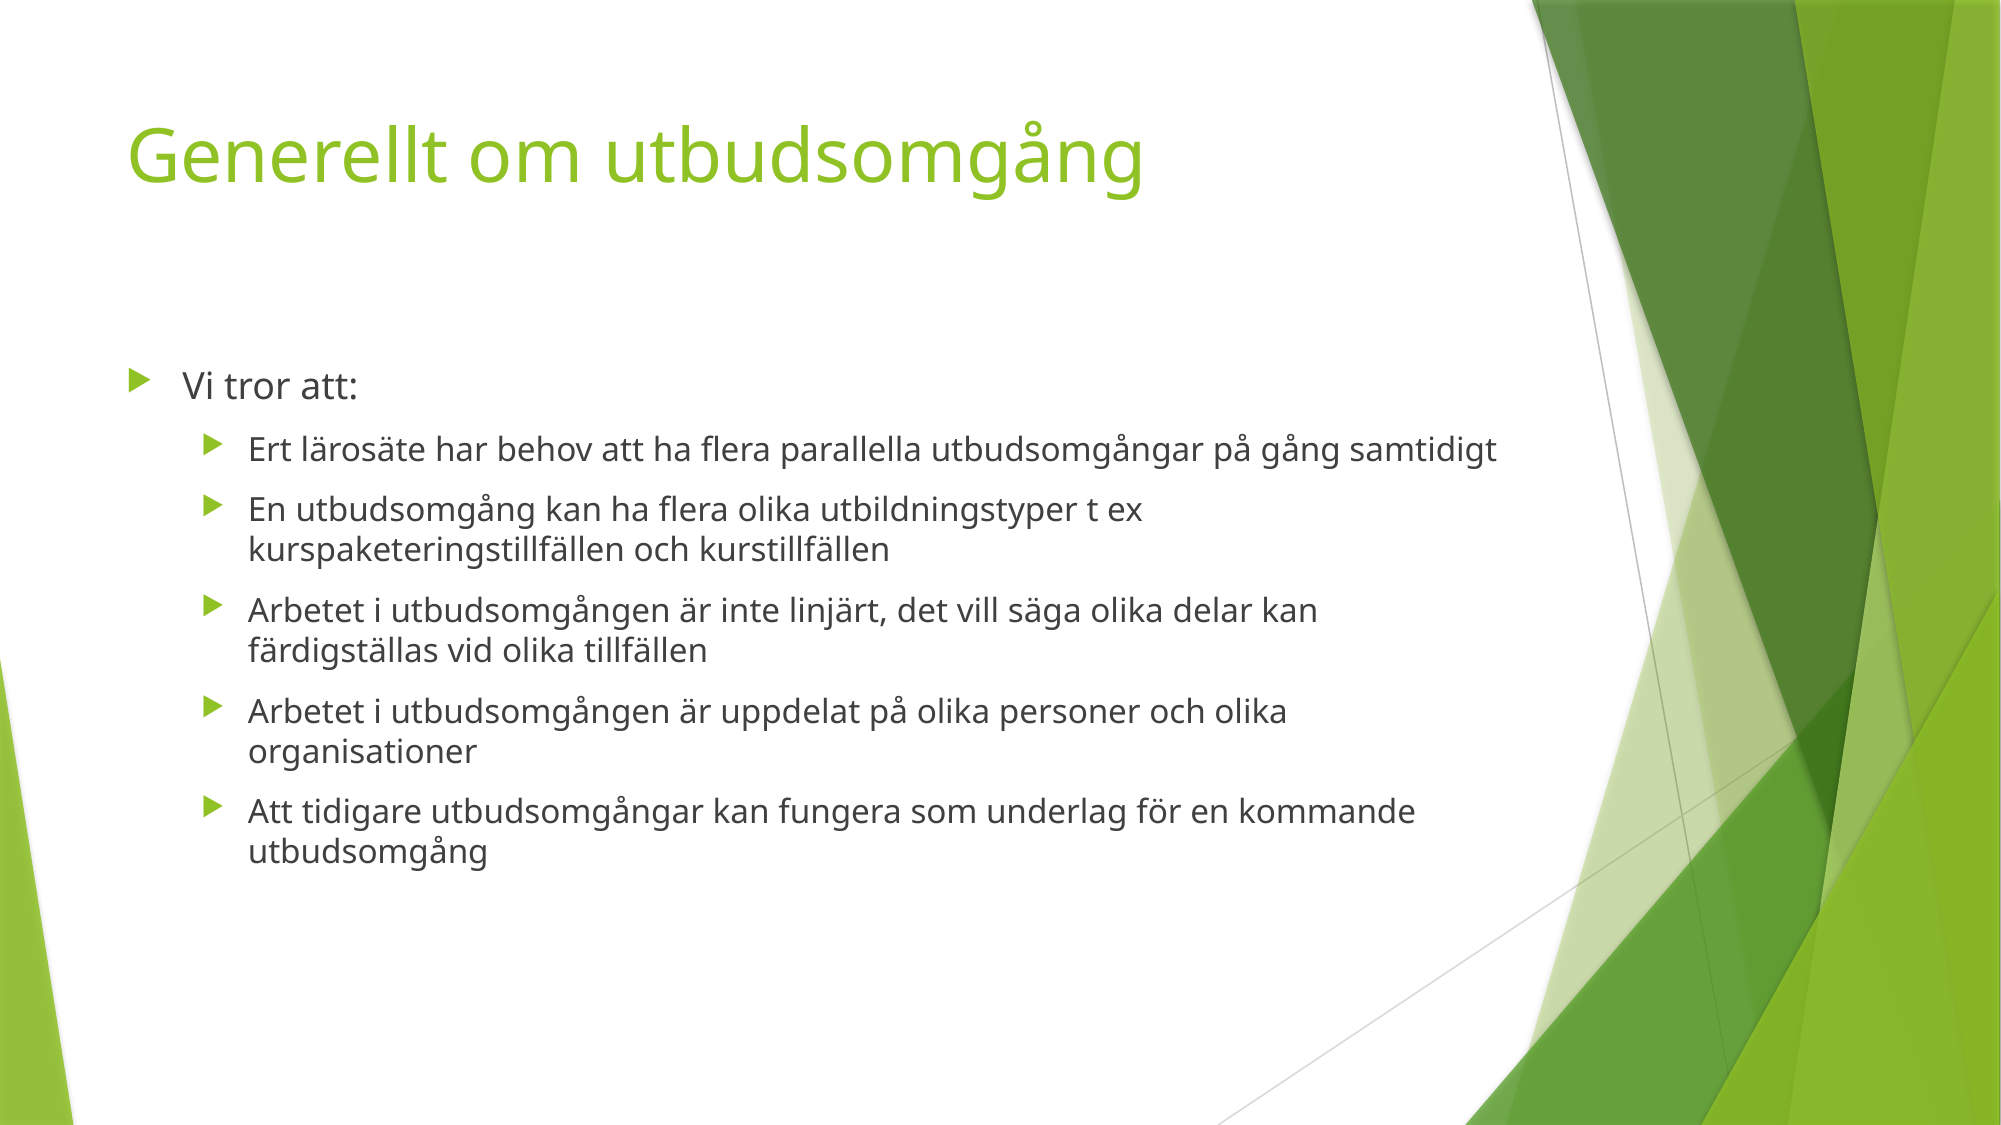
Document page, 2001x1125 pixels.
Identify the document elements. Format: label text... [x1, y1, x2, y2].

title Generellt om utbudsomgång [111, 99, 1522, 317]
list Vi tror att: Ert lärosäte har behov att ha flera parallella utbudsomgångar på gång samtidigt En utbudsomgång kan ha flera olika utbildningstyper t ex kurspaketeringstillfällen och kurstillfällen Arbetet i utbudsomgången är inte linjärt, det vill säga olika delar kan färdigställas vid olika tillfällen Arbetet i utbudsomgången är uppdelat på olika personer och olika organisationer Att tidigare utbudsomgångar kan fungera som underlag för en kommande utbudsomgång [111, 354, 1522, 992]
